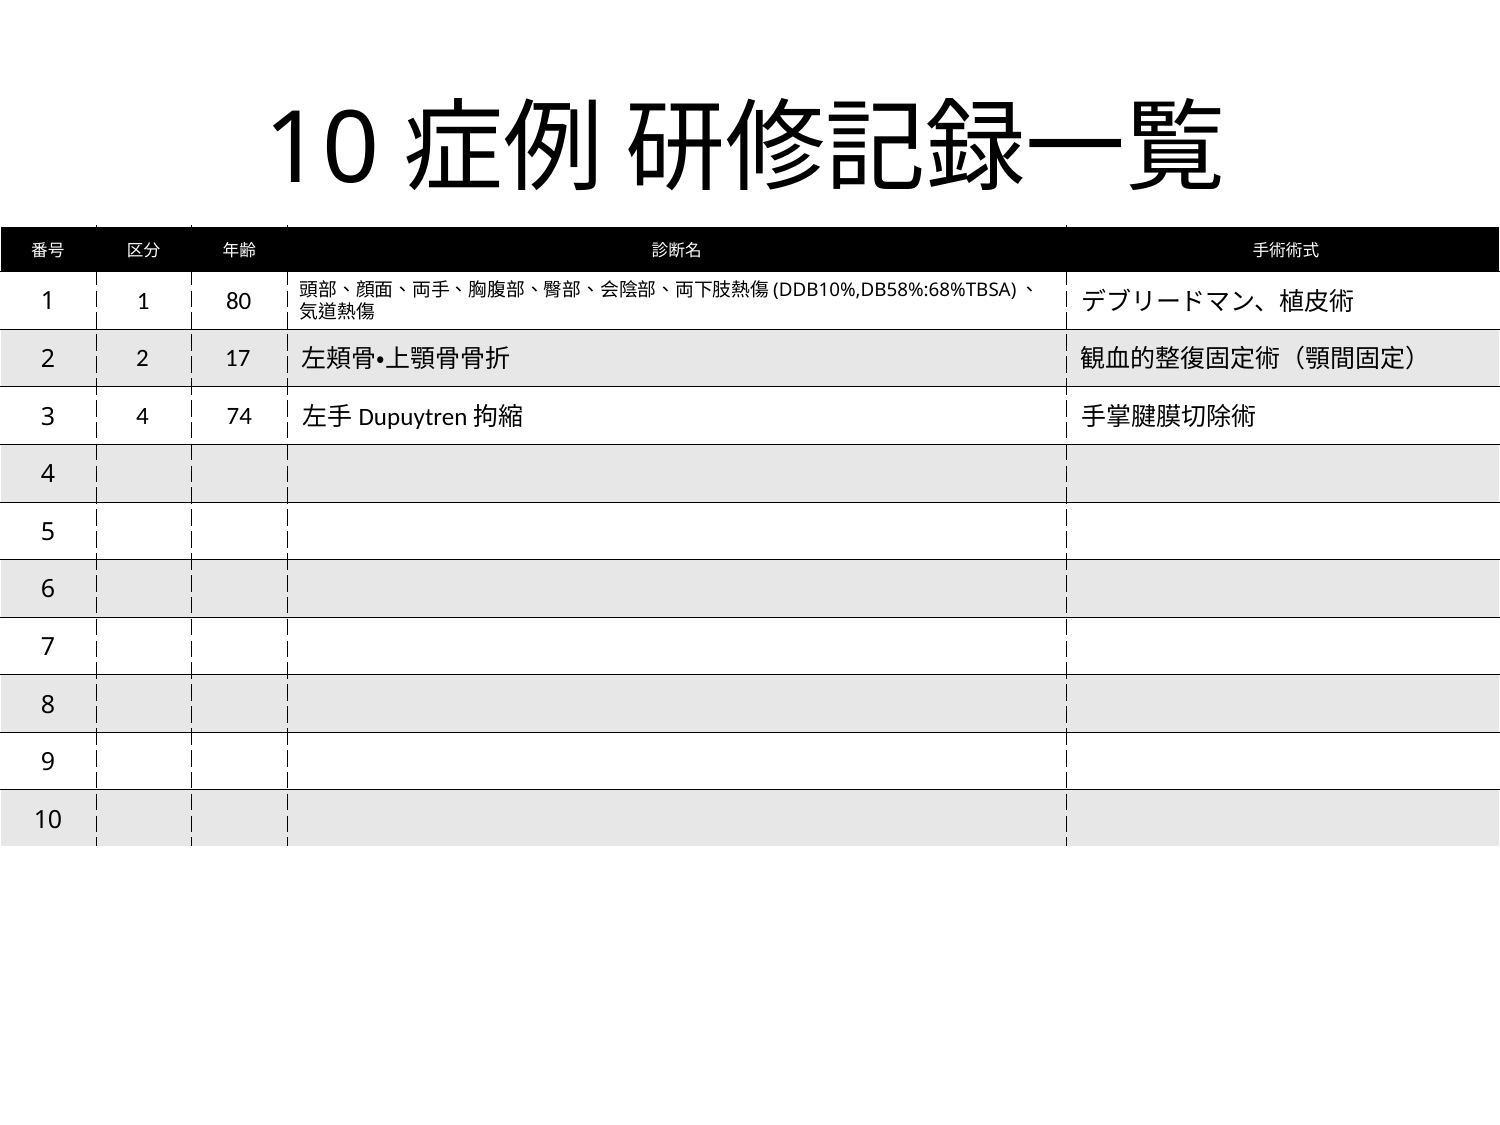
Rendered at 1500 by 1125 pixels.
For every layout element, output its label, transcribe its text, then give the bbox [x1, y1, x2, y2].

list 頭部、顔面、両手、胸腹部、臀部、会陰部、両下肢熱傷(DDB10%,DB58%:68%TBSA)、気道熱傷 [285, 272, 1065, 328]
list 80 [191, 271, 286, 327]
list 4 [95, 386, 190, 442]
list 観血的整復固定術（顎間固定） [1065, 329, 1498, 386]
list 74 [192, 386, 287, 442]
list デブリードマン、植皮術 [1066, 272, 1499, 328]
list 左頬骨・上顎骨骨折 [287, 329, 1064, 385]
list 17 [191, 329, 286, 385]
list 手掌腱膜切除術 [1067, 387, 1499, 444]
list 2 [95, 328, 190, 384]
list 左手Dupuytren拘縮 [287, 387, 1065, 443]
list 1 [96, 271, 191, 327]
